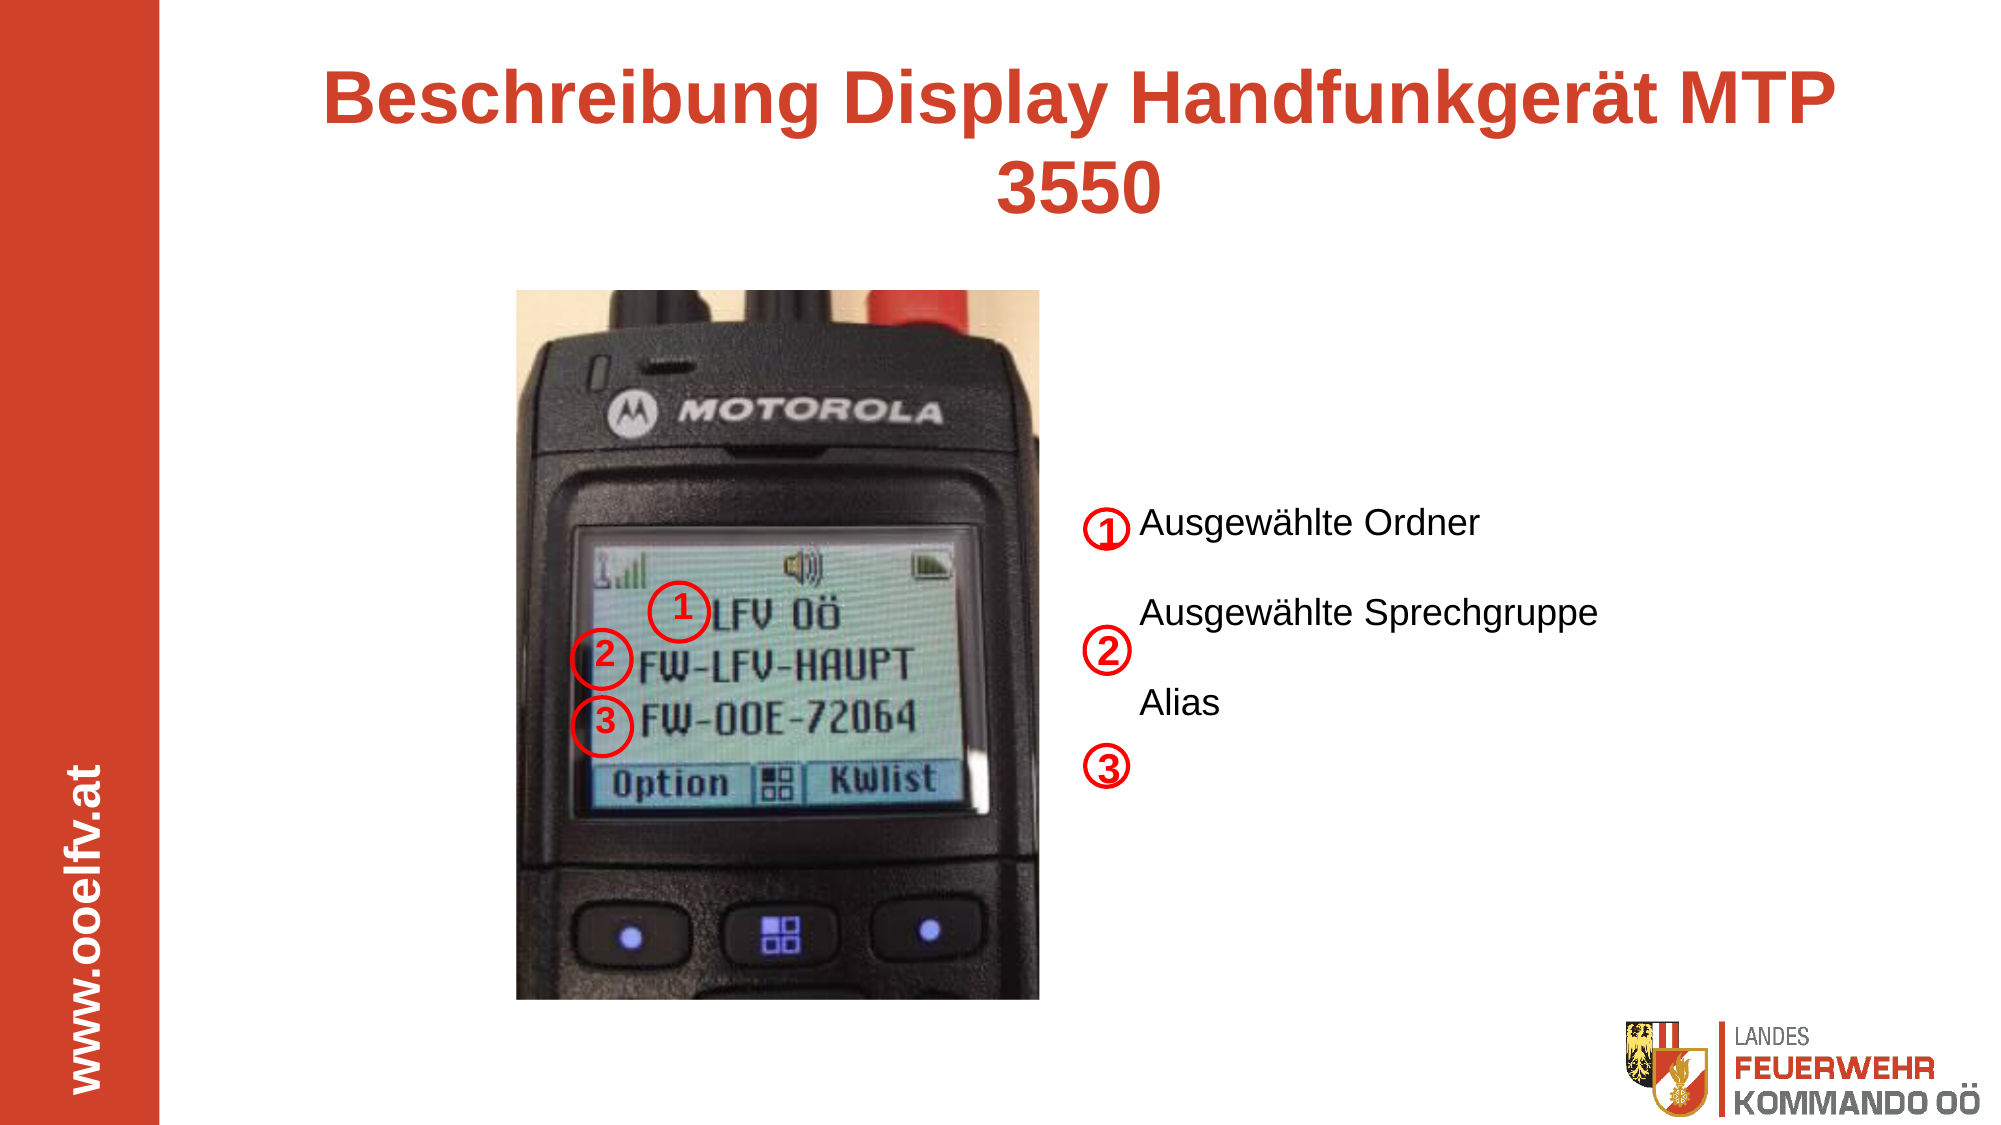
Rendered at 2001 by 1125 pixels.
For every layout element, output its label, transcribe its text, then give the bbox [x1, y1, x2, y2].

picture [422, 290, 1133, 999]
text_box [1081, 490, 1820, 801]
title Beschreibung Display Handfunkgerät MTP 3550 [259, 45, 1900, 233]
picture [1620, 1013, 1995, 1125]
